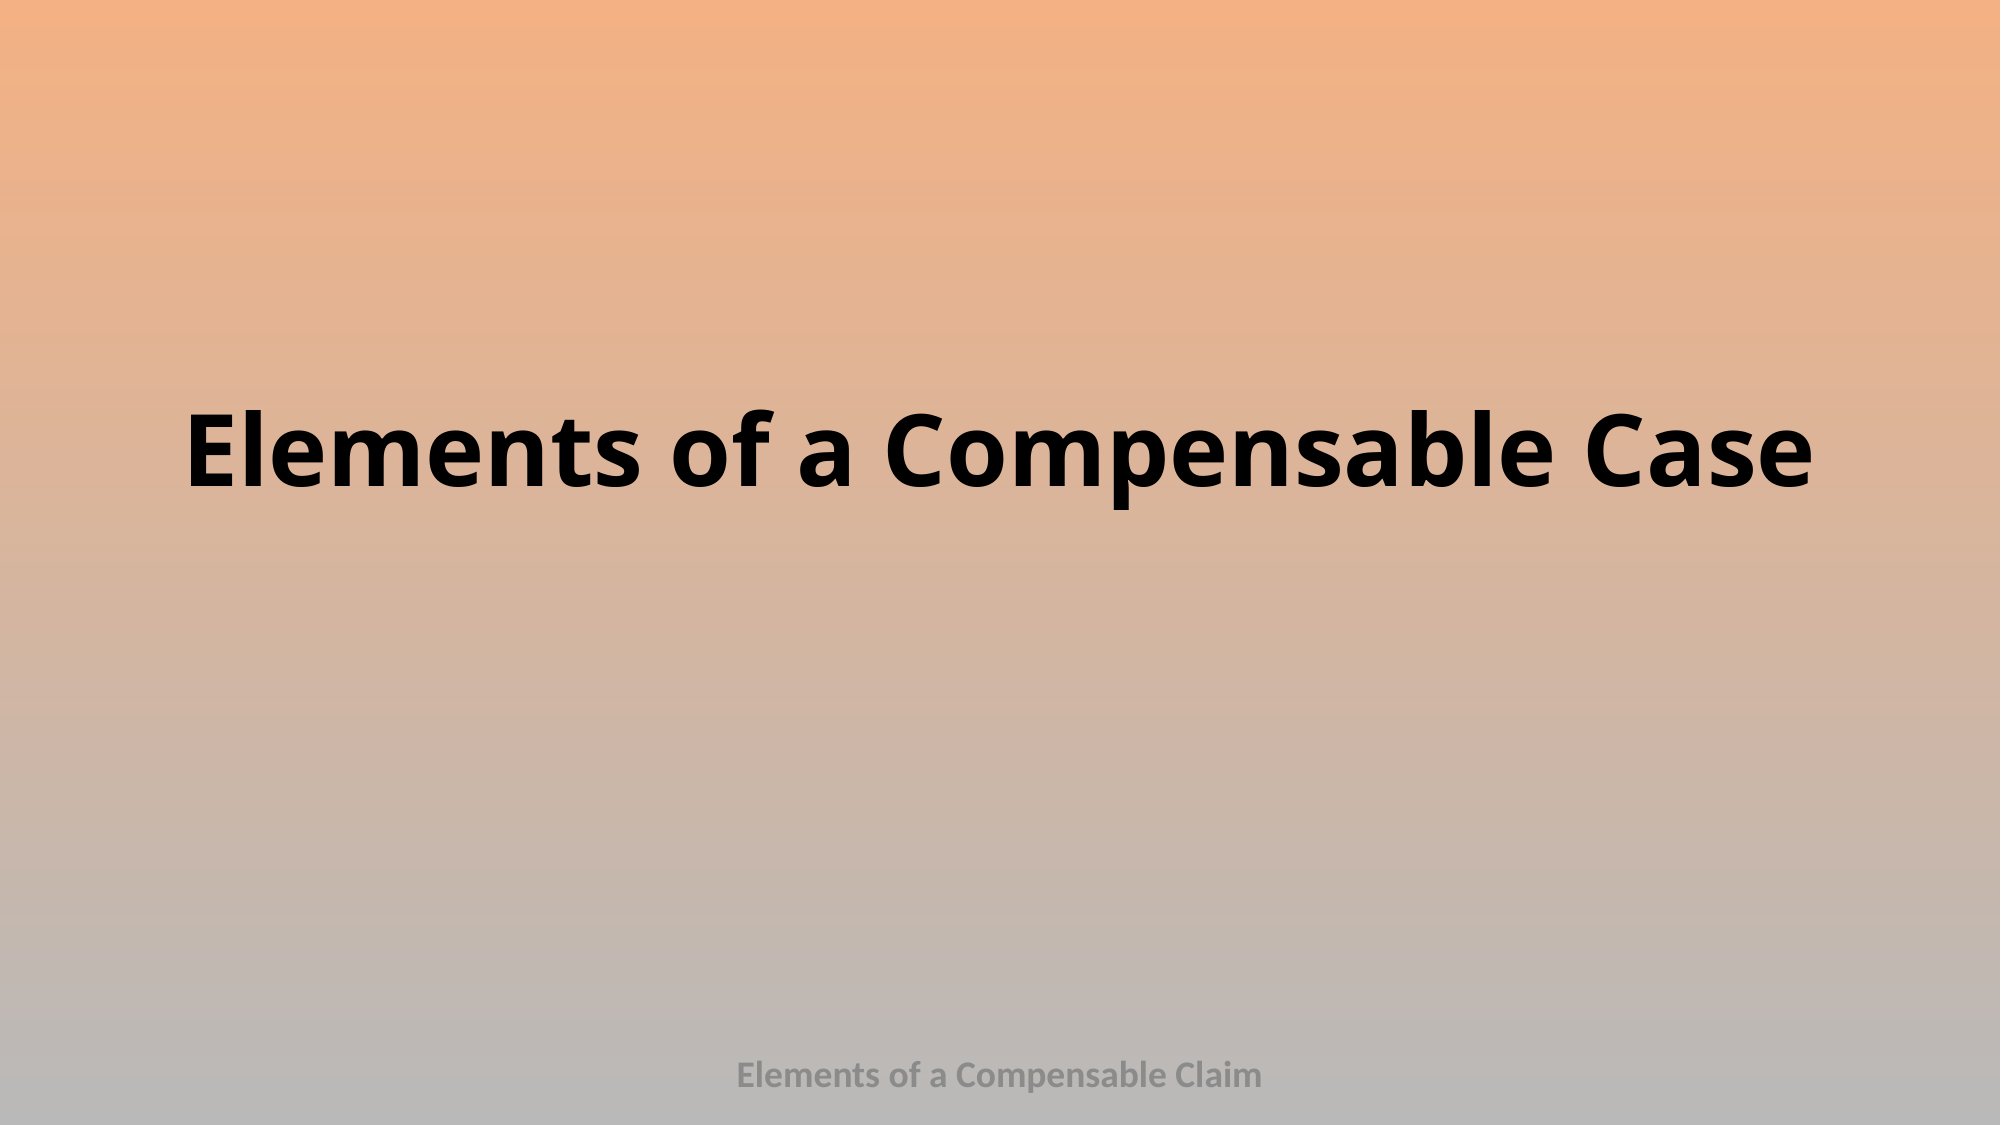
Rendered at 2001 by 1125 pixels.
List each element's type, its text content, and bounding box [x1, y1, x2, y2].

footer Elements of a Compensable Claim [662, 1042, 1338, 1103]
title Elements of a Compensable Case [137, 345, 1863, 563]
